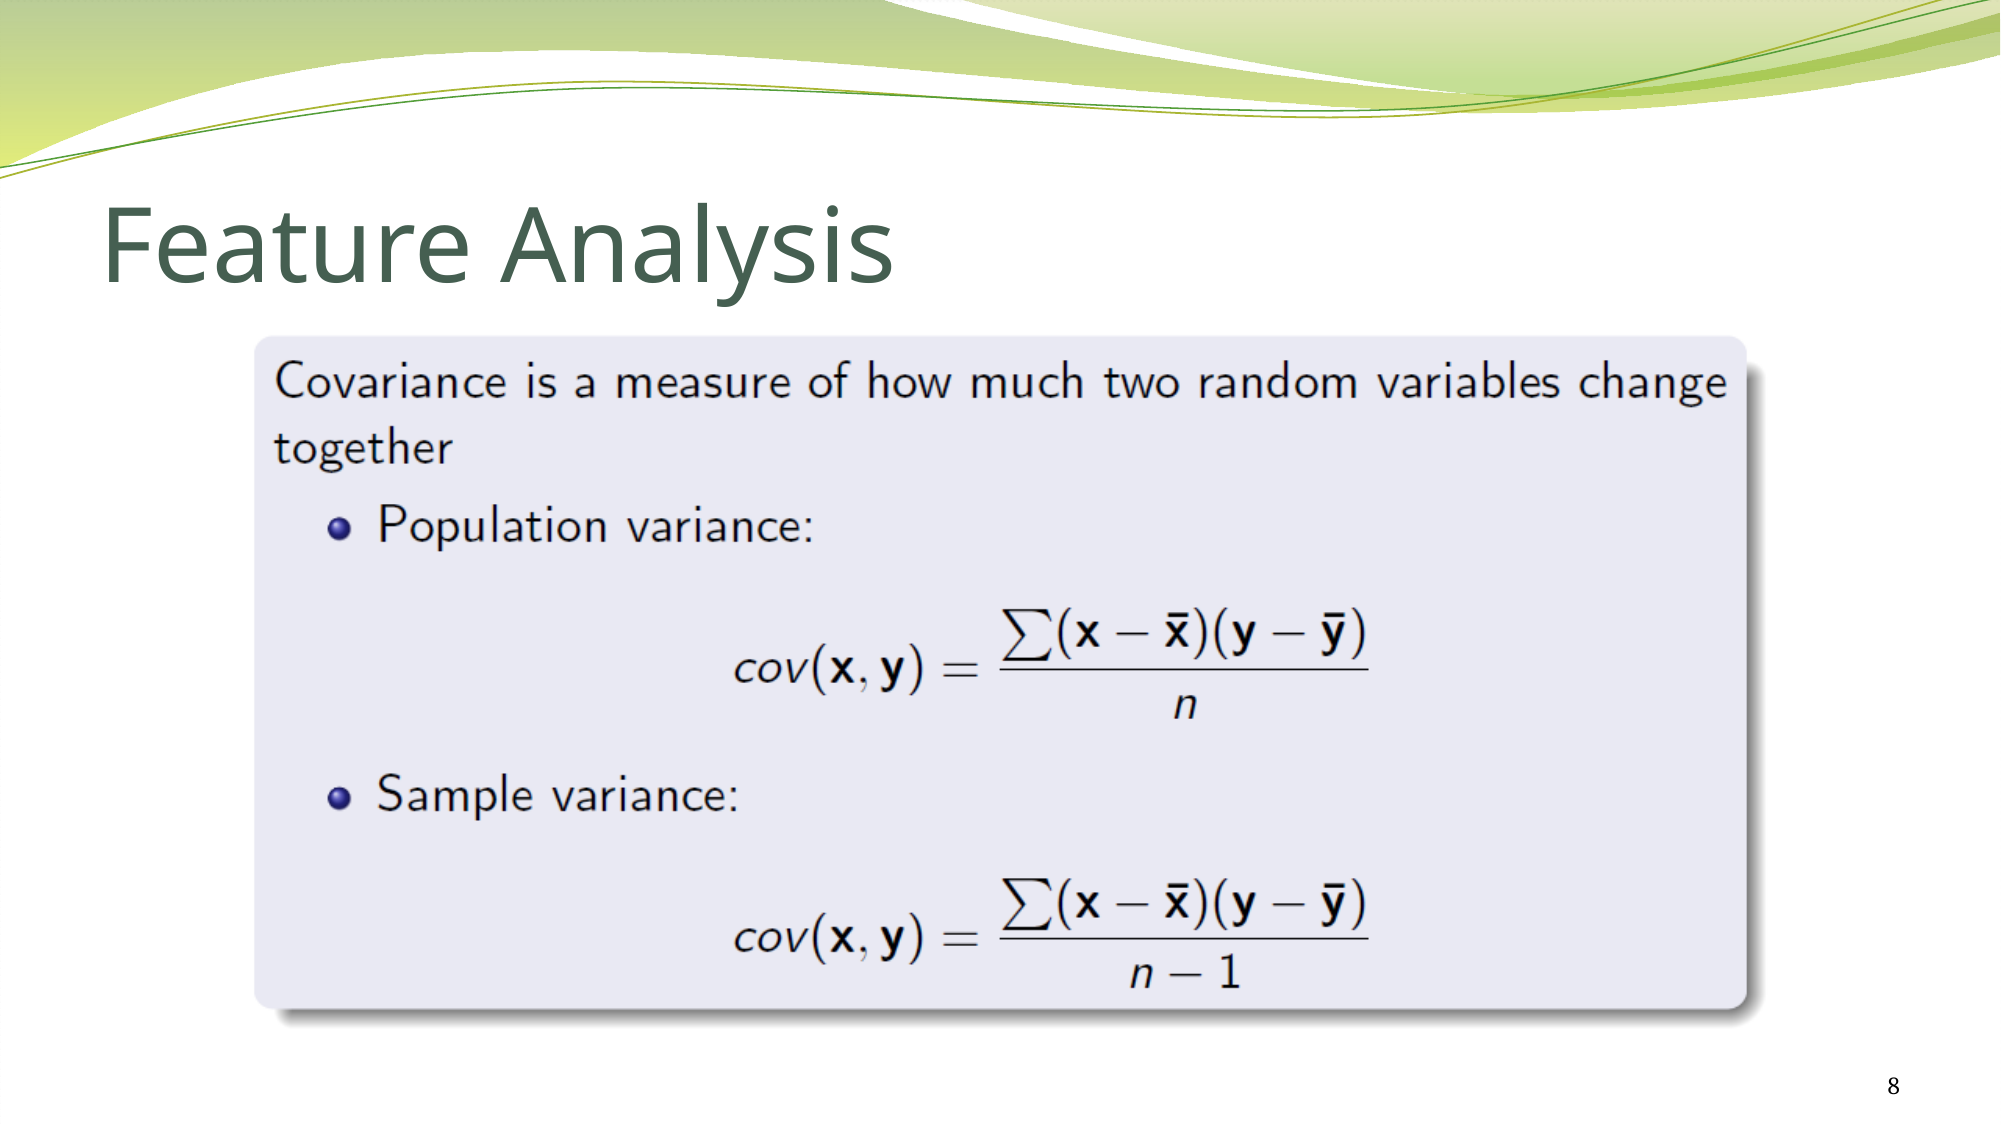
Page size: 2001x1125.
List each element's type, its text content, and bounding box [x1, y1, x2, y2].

slide_number 8 [1733, 1042, 1900, 1103]
picture [217, 323, 1783, 1043]
title Feature Analysis [99, 115, 1900, 303]
